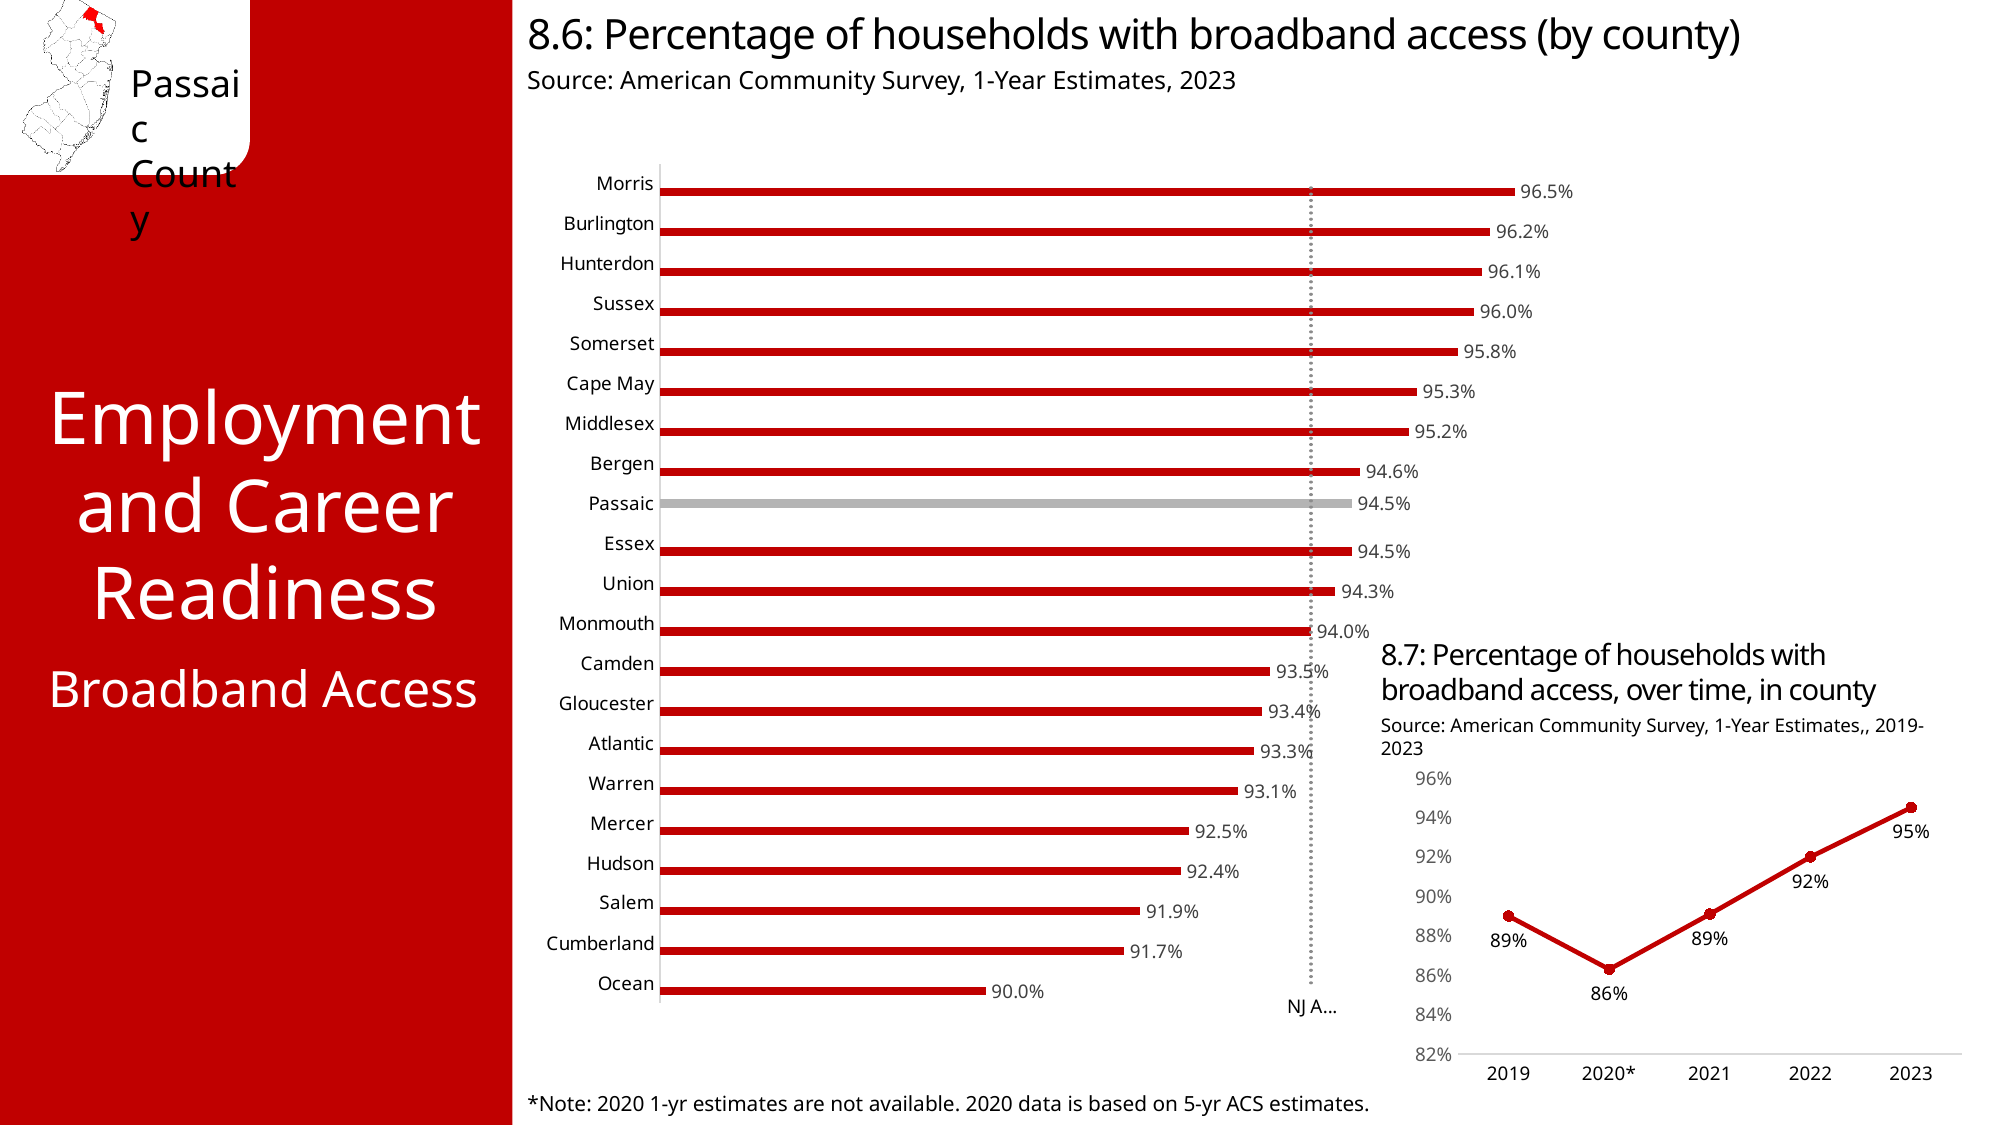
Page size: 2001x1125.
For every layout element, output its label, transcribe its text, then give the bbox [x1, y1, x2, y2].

picture [22, 0, 116, 172]
text_box 8.7: Percentage of households with broadband access, over time, in county [1659, 629, 1988, 714]
text_box Employment and Career Readiness [9, 364, 512, 642]
text_box 8.6: Percentage of households with broadband access (by county) [512, 0, 1921, 65]
chart [517, 142, 1974, 1094]
text_box Source: American Community Survey, 1-Year Estimates,, 2019-2023 [1659, 706, 1973, 756]
text_box *Note: 2020 1-yr estimates are not available. 2020 data is based on 5-yr ACS estimates. [512, 1087, 1570, 1124]
text_box Source: American Community Survey, 1-Year Estimates, 2023 [512, 56, 1674, 102]
text_box Broadband Access [7, 649, 512, 725]
